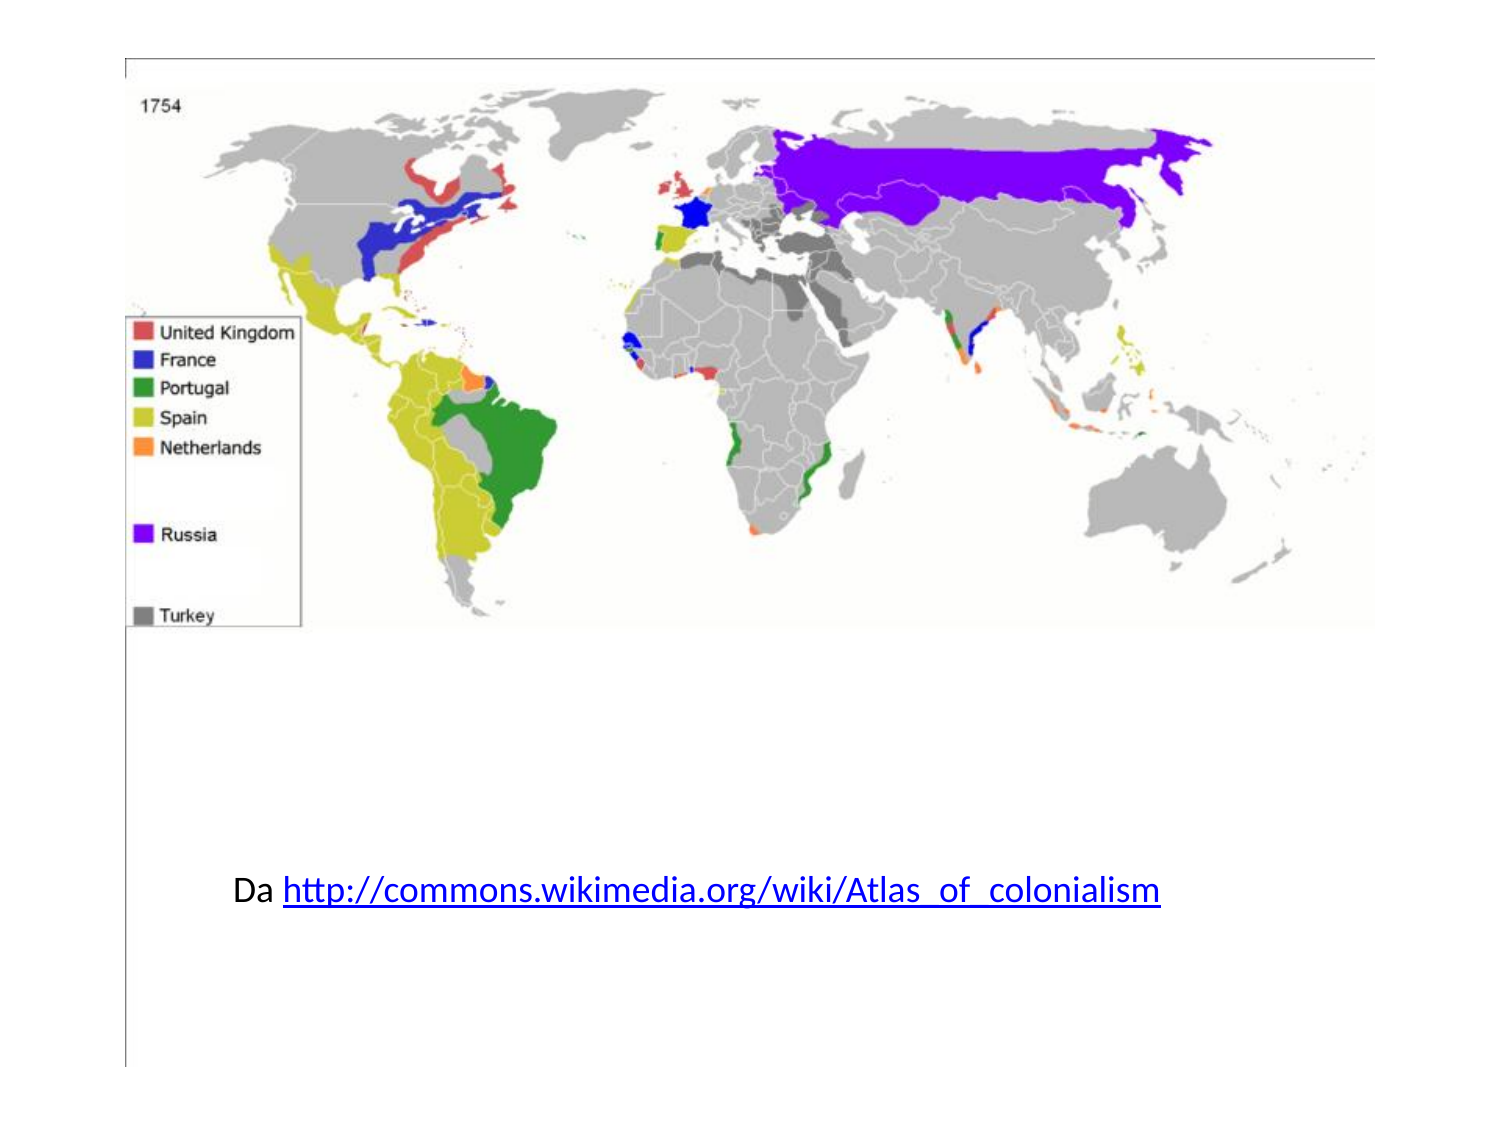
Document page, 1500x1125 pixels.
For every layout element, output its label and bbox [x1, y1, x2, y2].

picture [124, 58, 1376, 1067]
